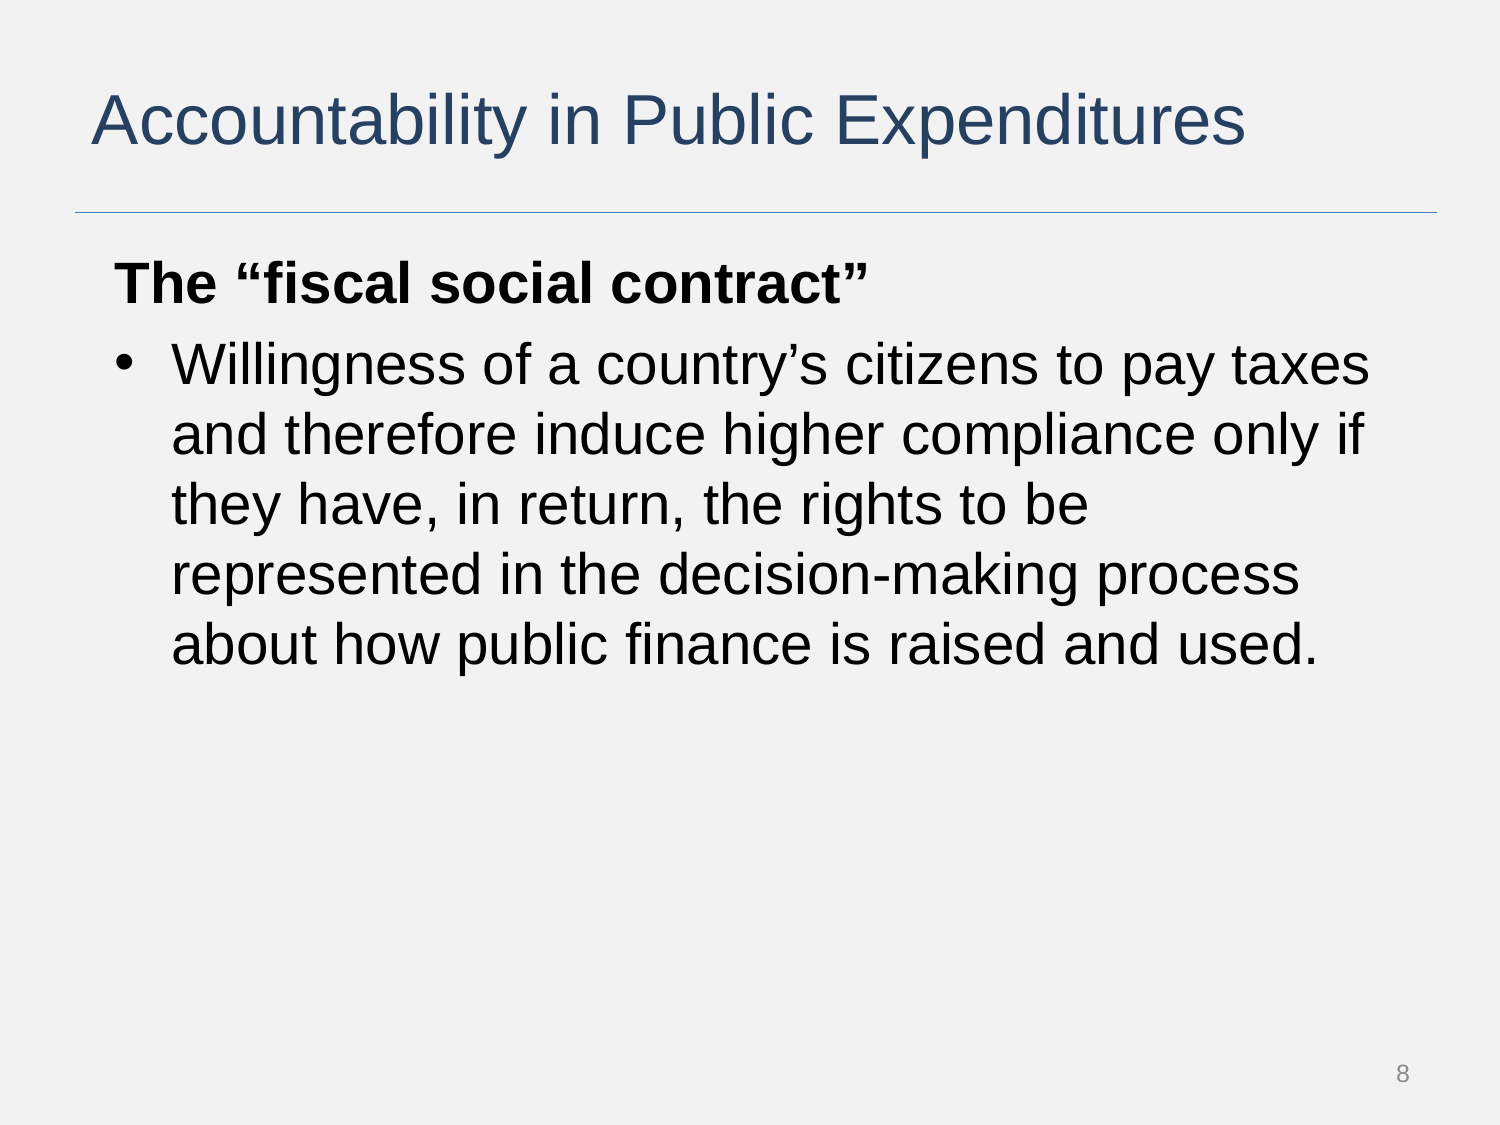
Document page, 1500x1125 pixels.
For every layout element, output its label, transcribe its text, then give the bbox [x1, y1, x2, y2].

slide_number 8 [1074, 1042, 1425, 1103]
list The “fiscal social contract” Willingness of a country’s citizens to pay taxes and therefore induce higher compliance only if they have, in return, the rights to be represented in the decision-making process about how public finance is raised and used. [99, 237, 1425, 1005]
title Accountability in Public Expenditures [76, 45, 1427, 188]
